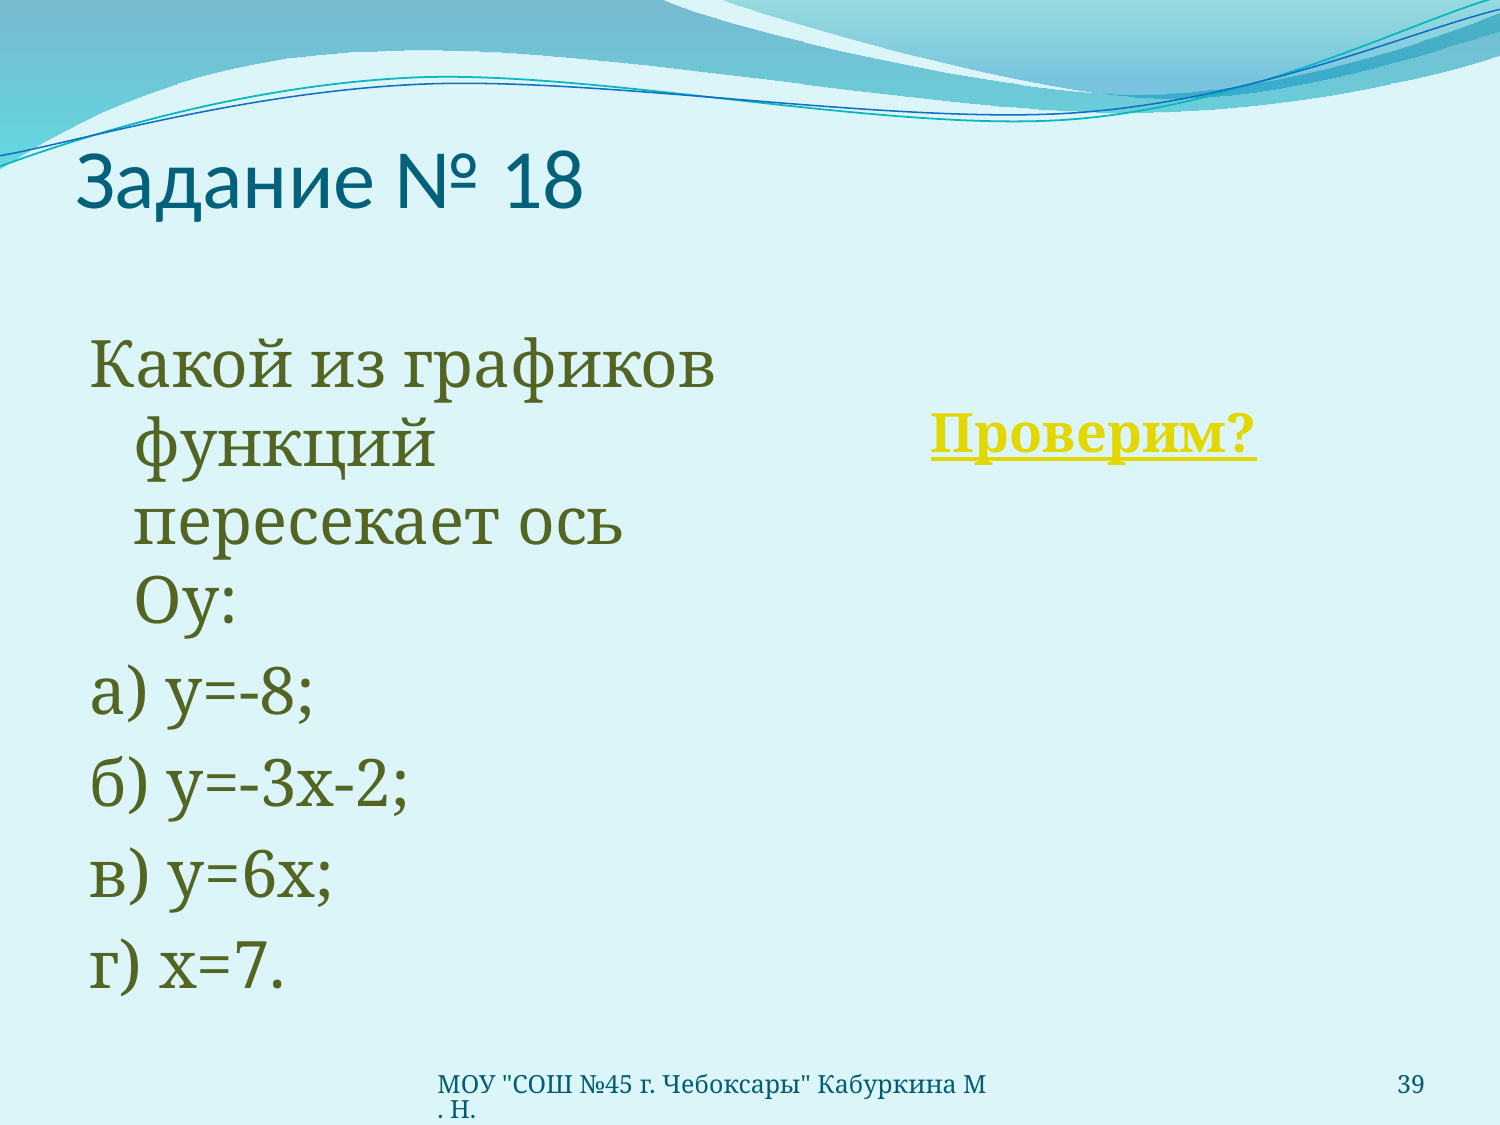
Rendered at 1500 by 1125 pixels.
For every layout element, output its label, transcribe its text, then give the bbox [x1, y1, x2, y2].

list Проверим? [762, 314, 1425, 1043]
slide_number 39 [1299, 1042, 1425, 1103]
title Задание № 18 [75, 115, 1425, 225]
footer МОУ "СОШ №45 г. Чебоксары" Кабуркина М. Н. [437, 1042, 988, 1103]
list Какой из графиков функций пересекает ось Оу: а) у=-8; б) у=-3х-2; в) у=6х; г) х=7. [75, 314, 738, 1043]
